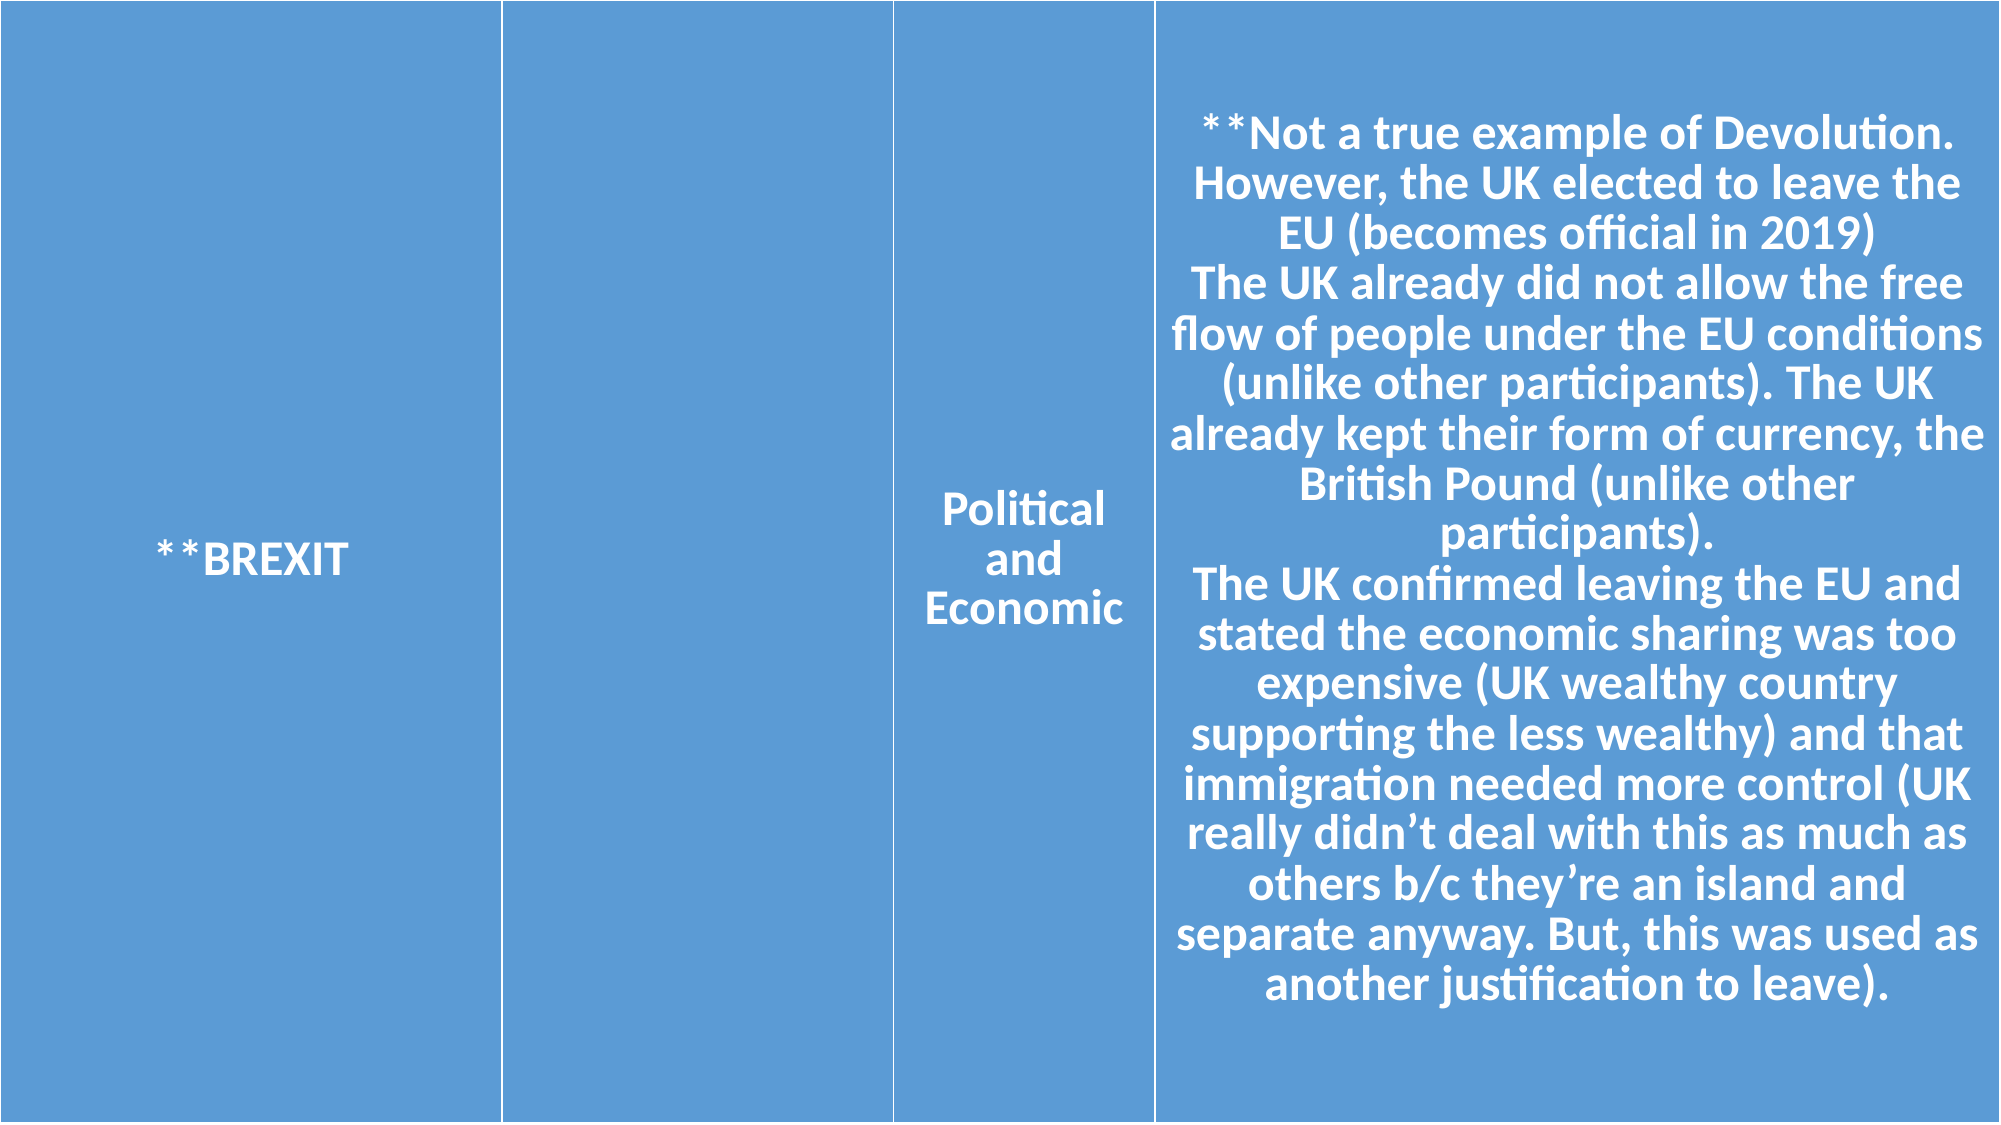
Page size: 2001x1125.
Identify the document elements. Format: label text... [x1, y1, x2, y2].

table_header **BREXIT [1, 1, 501, 1122]
table_header **Not a true example of Devolution. However, the UK elected to leave the EU (becomes official in 2019) The UK already did not allow the free flow of people under the EU conditions (unlike other participants). The UK already kept their form of currency, the British Pound (unlike other participants). The UK confirmed leaving the EU and stated the economic sharing was too expensive (UK wealthy country supporting the less wealthy) and that immigration needed more control (UK really didn’t deal with this as much as others b/c they’re an island and separate anyway. But, this was used as another justification to leave). [1156, 1, 1999, 1122]
table_header [503, 1, 893, 1122]
table_header Political and Economic [894, 1, 1154, 1122]
